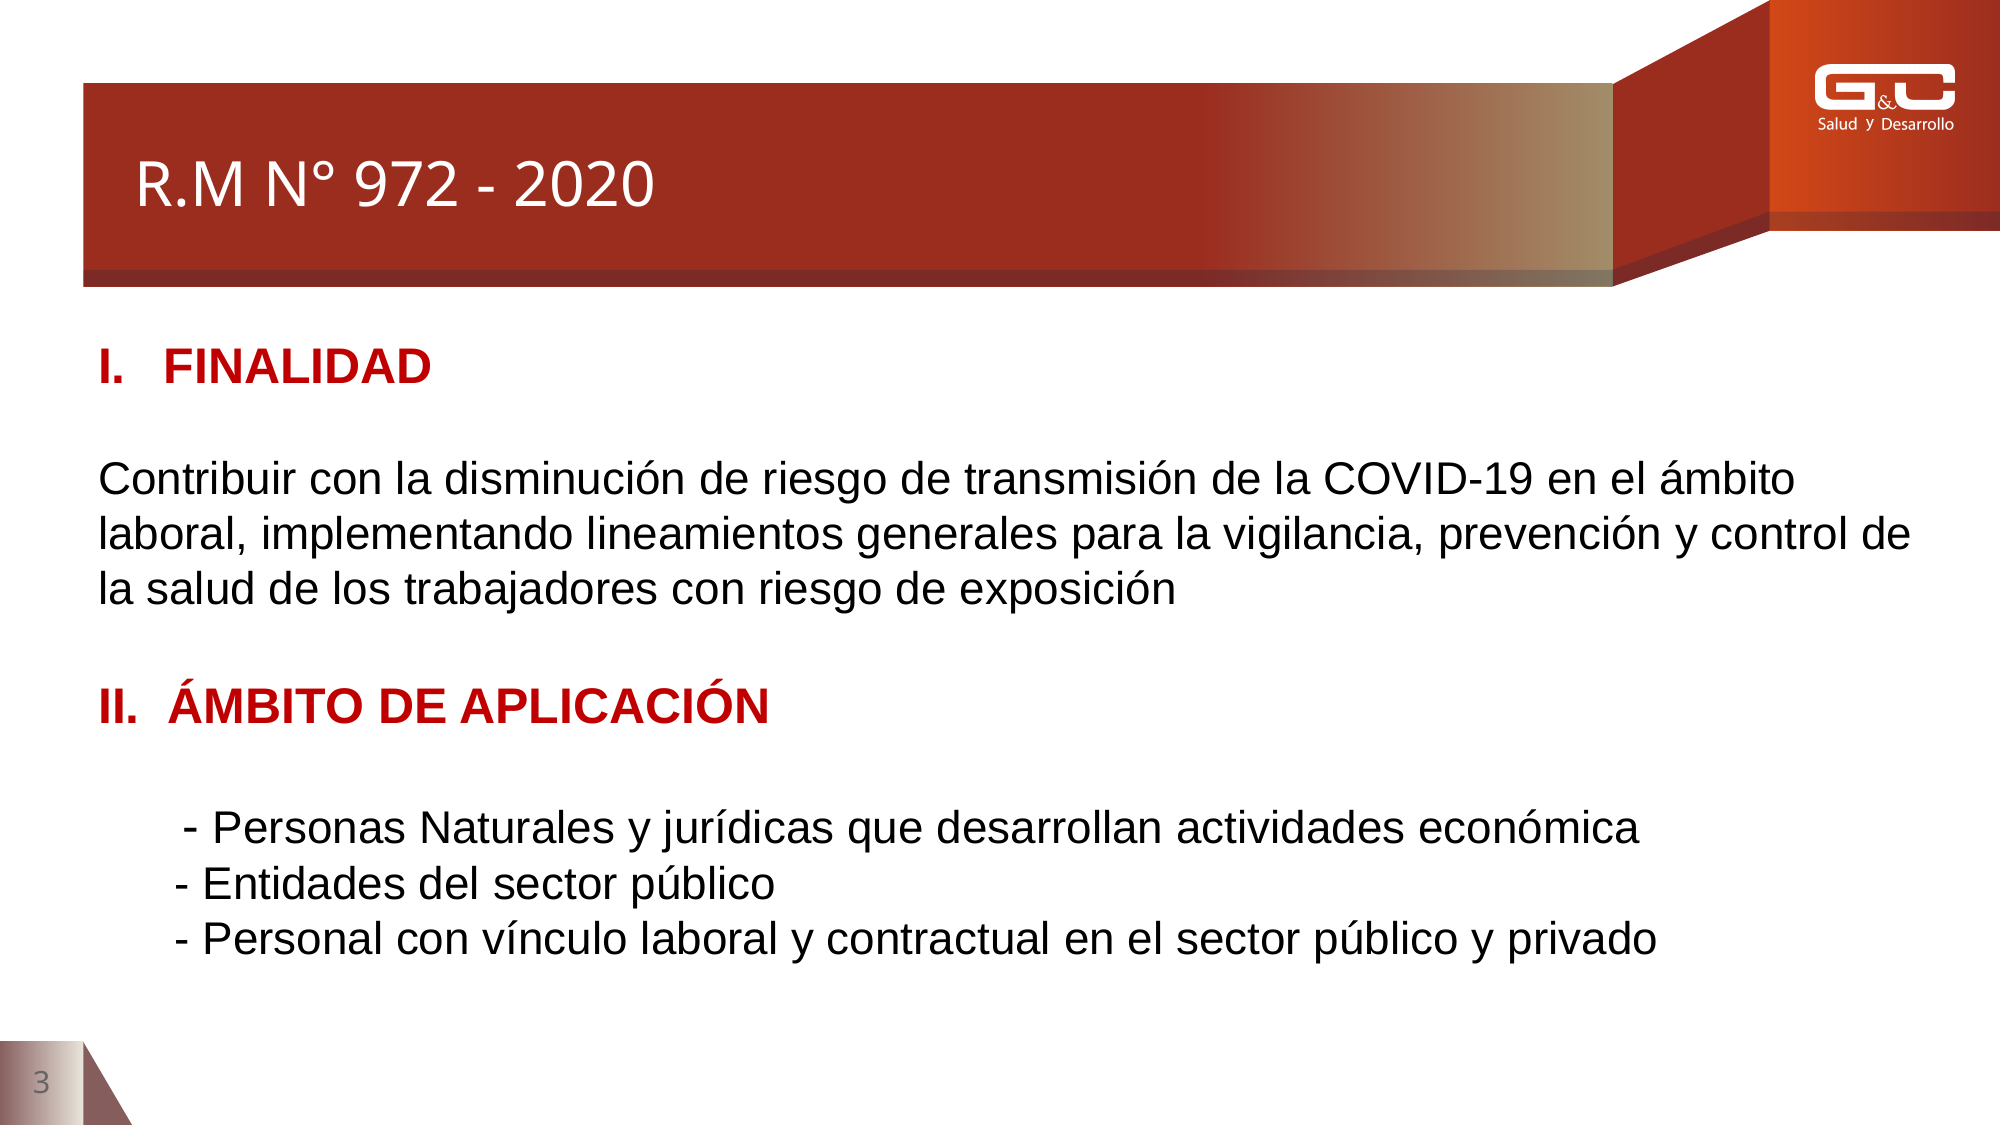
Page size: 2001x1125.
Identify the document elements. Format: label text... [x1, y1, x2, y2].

picture [1815, 64, 1955, 132]
title R.M N° 972 - 2020 [134, 85, 1613, 287]
slide_number 3 [0, 1041, 84, 1125]
text_box FINALIDAD Contribuir con la disminución de riesgo de transmisión de la COVID-19 en el ámbito laboral, implementando lineamientos generales para la vigilancia, prevención y control de la salud de los trabajadores con riesgo de exposición II. ÁMBITO DE APLICACIÓN - Personas Naturales y jurídicas que desarrollan actividades económica - Entidades del sector público - Personal con vínculo laboral y contractual en el sector público y privado [83, 326, 1949, 1107]
